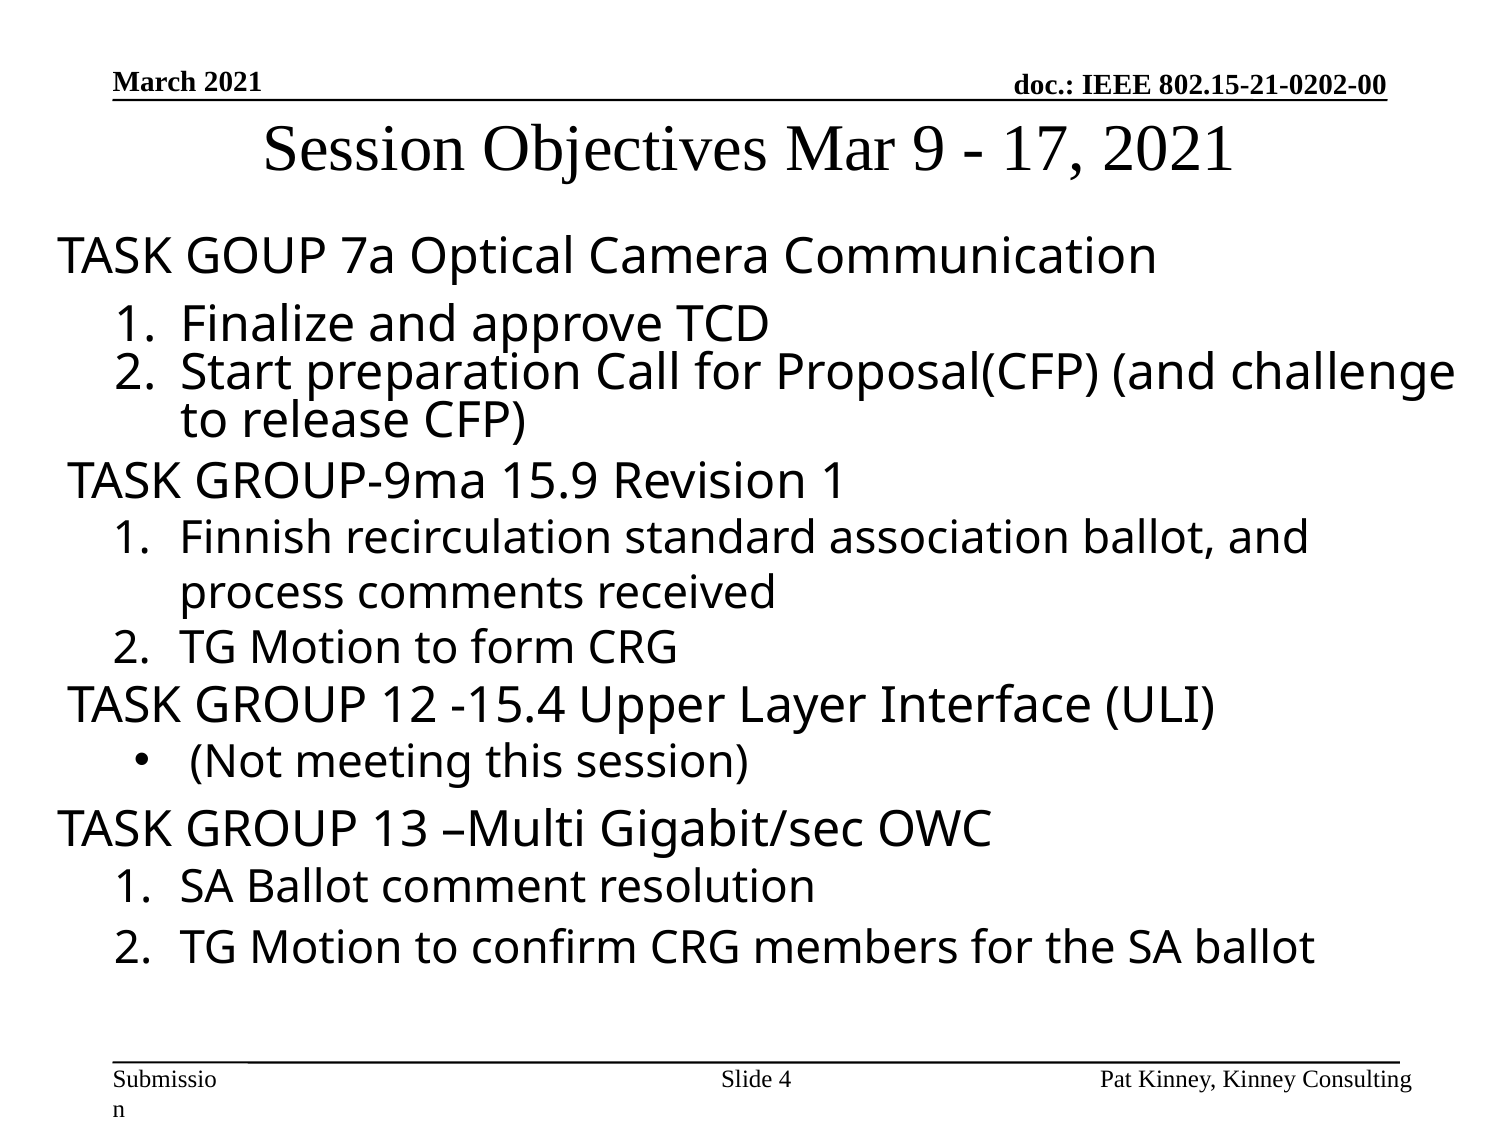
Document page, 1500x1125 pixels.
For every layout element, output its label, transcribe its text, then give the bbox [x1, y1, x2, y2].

slide_number Slide 4 [712, 1082, 800, 1093]
list TASK GOUP 7a Optical Camera Communication Finalize and approve TCD Start preparation Call for Proposal(CFP) (and challenge to release CFP) TASK GROUP-9ma 15.9 Revision 1 Finnish recirculation standard association ballot, and process comments received TG Motion to form CRG TASK GROUP 12 -15.4 Upper Layer Interface (ULI) (Not meeting this session) TASK GROUP 13 –Multi Gigabit/sec OWC SA Ballot comment resolution TG Motion to confirm CRG members for the SA ballot [42, 216, 1497, 1082]
footer Pat Kinney, Kinney Consulting [900, 1082, 1413, 1093]
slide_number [112, 62, 375, 85]
title Session Objectives Mar 9 - 17, 2021 [112, 85, 1388, 202]
